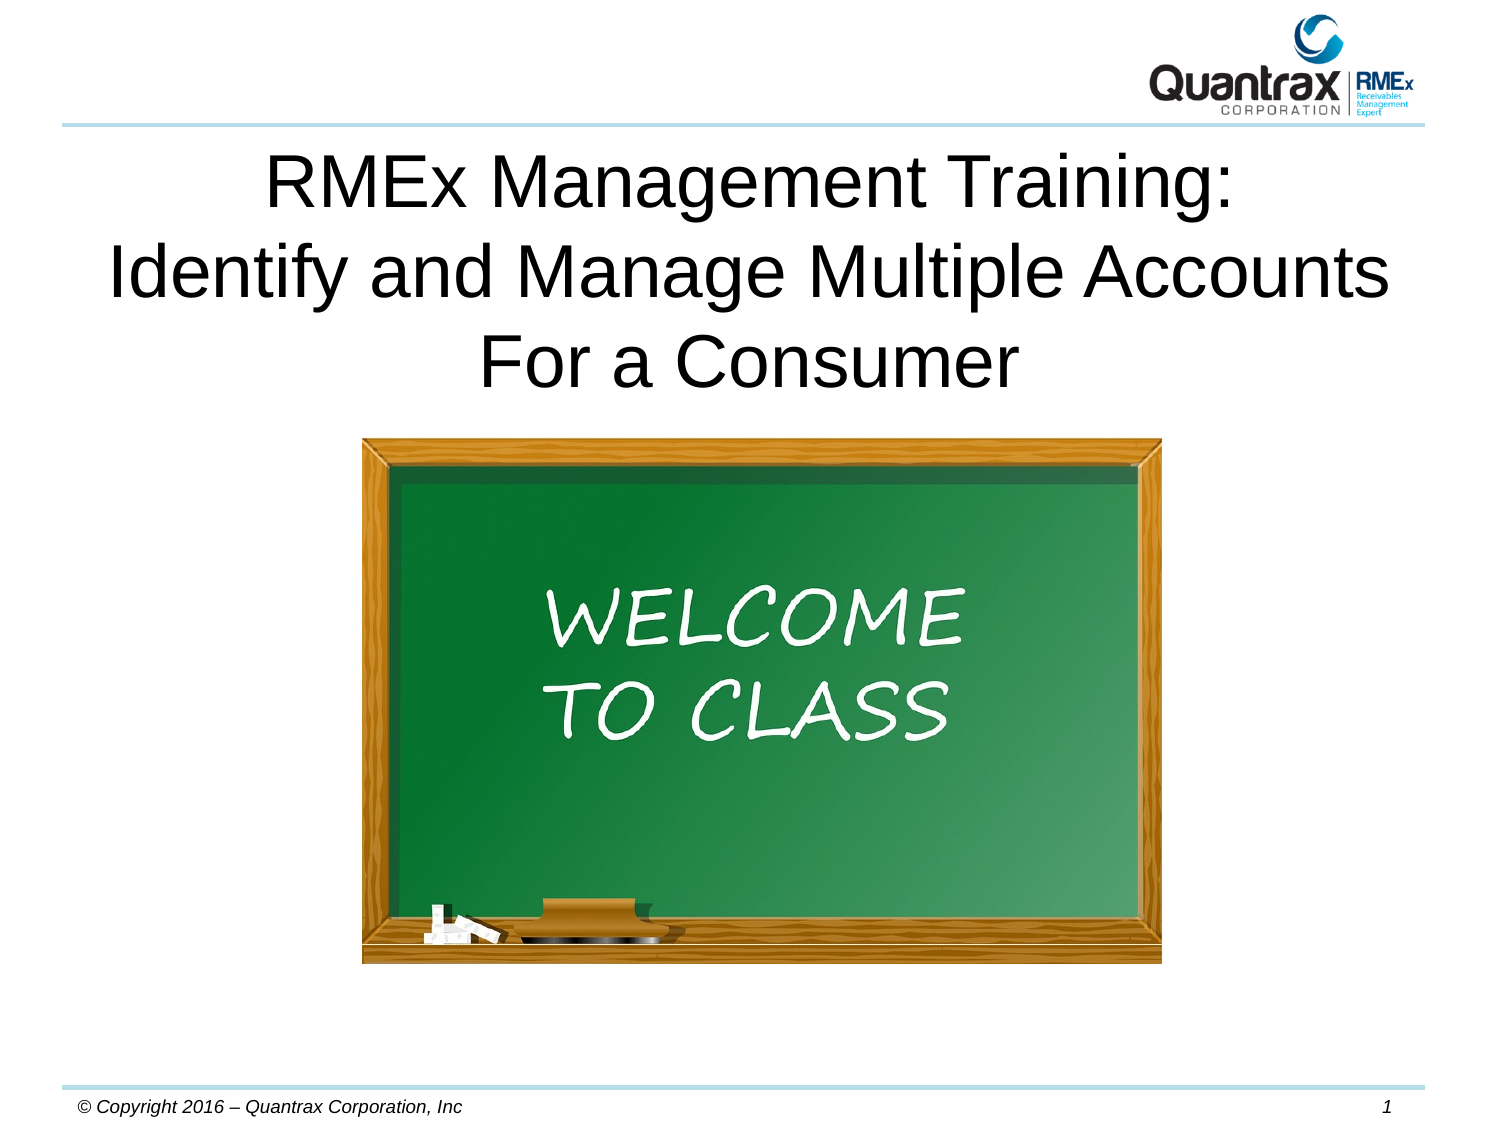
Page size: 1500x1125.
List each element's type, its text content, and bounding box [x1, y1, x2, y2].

picture [362, 437, 1163, 964]
picture [1149, 12, 1414, 118]
title RMEx Management Training: Identify and Manage Multiple Accounts For a Consumer [0, 125, 1500, 438]
